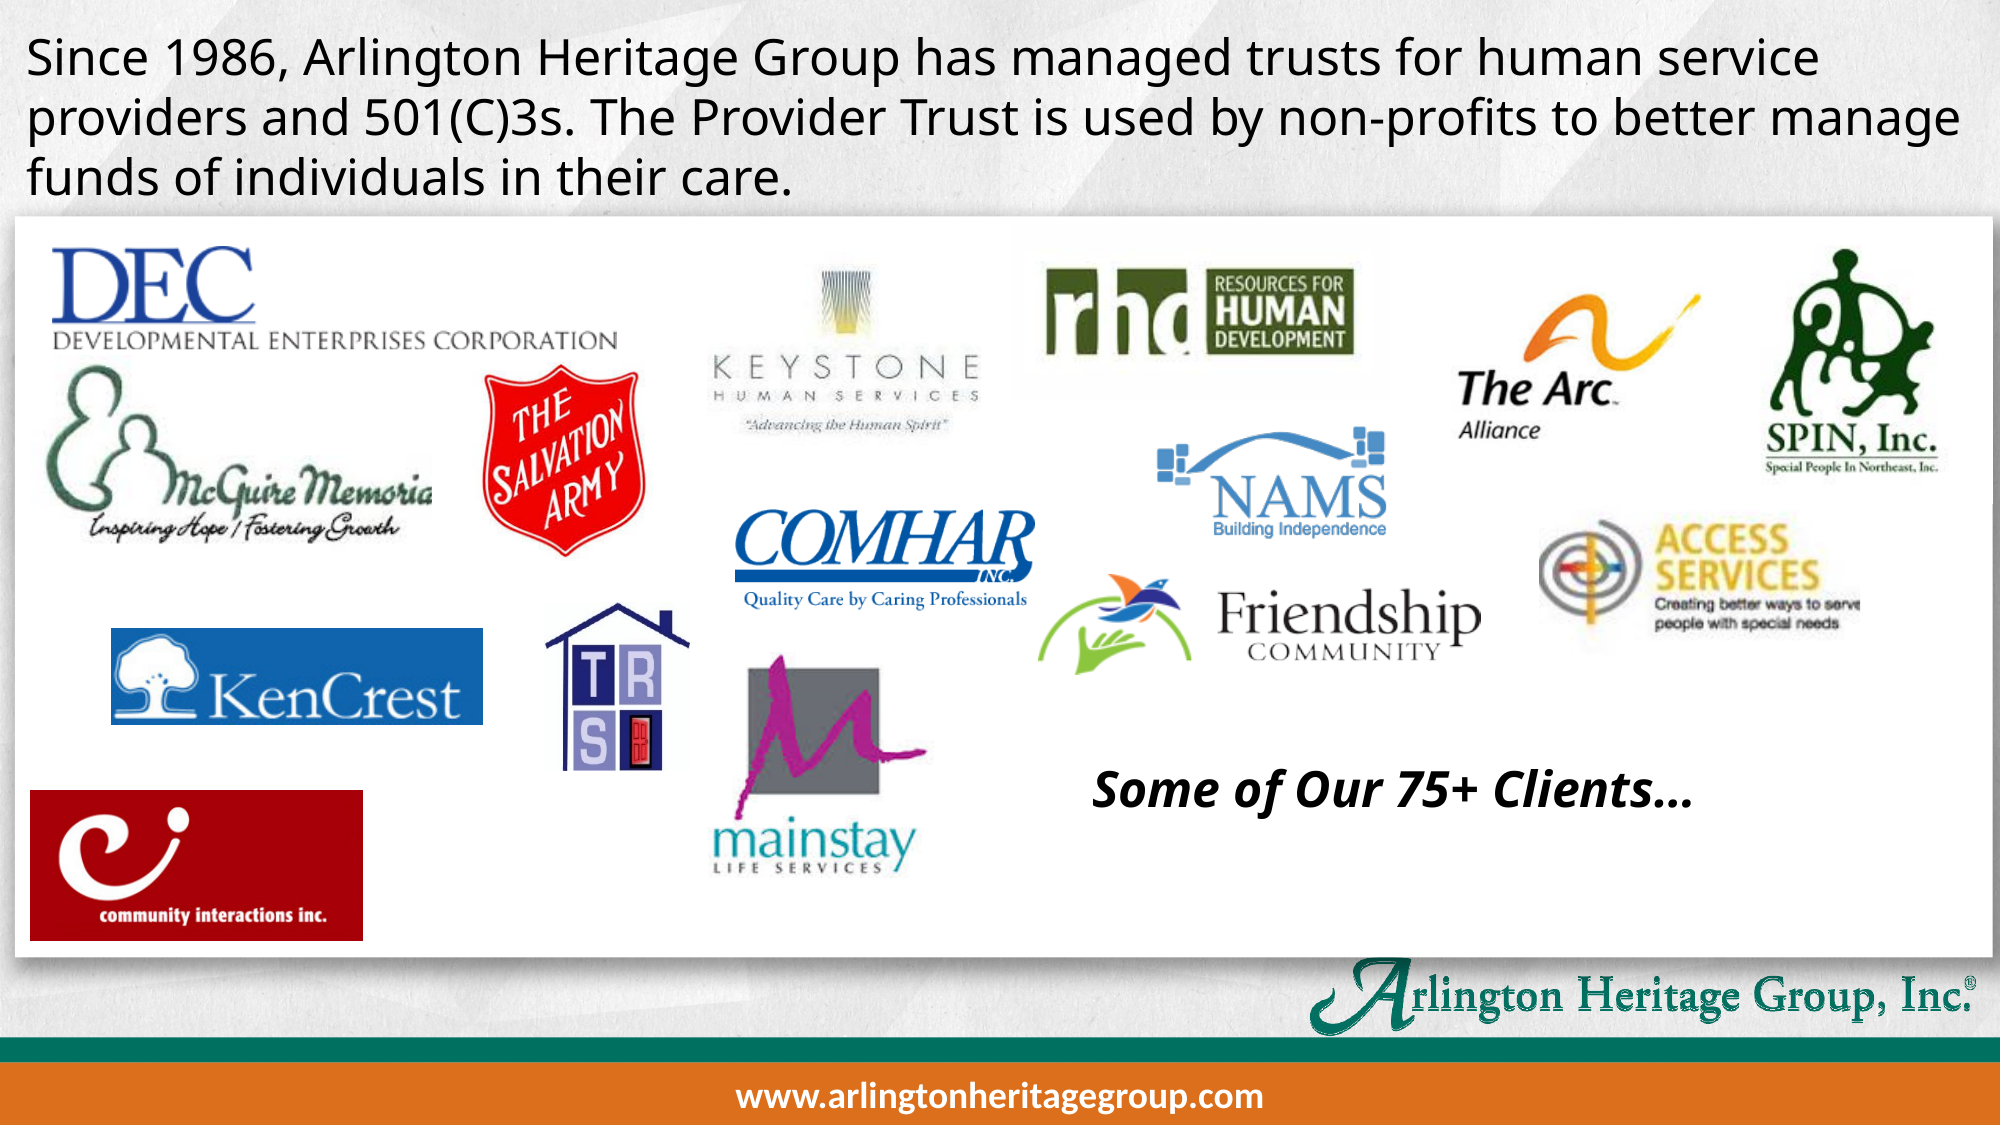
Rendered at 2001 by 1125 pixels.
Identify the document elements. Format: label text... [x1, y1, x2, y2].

picture [0, 0, 2000, 1050]
text_box Since 1986, Arlington Heritage Group has managed trusts for human service providers and 501(C)3s. The Provider Trust is used by non-profits to better manage funds of individuals in their care. [15, 19, 2000, 212]
text_box [14, 216, 1993, 958]
text_box Some of Our 75+ Clients… [1077, 750, 1980, 826]
